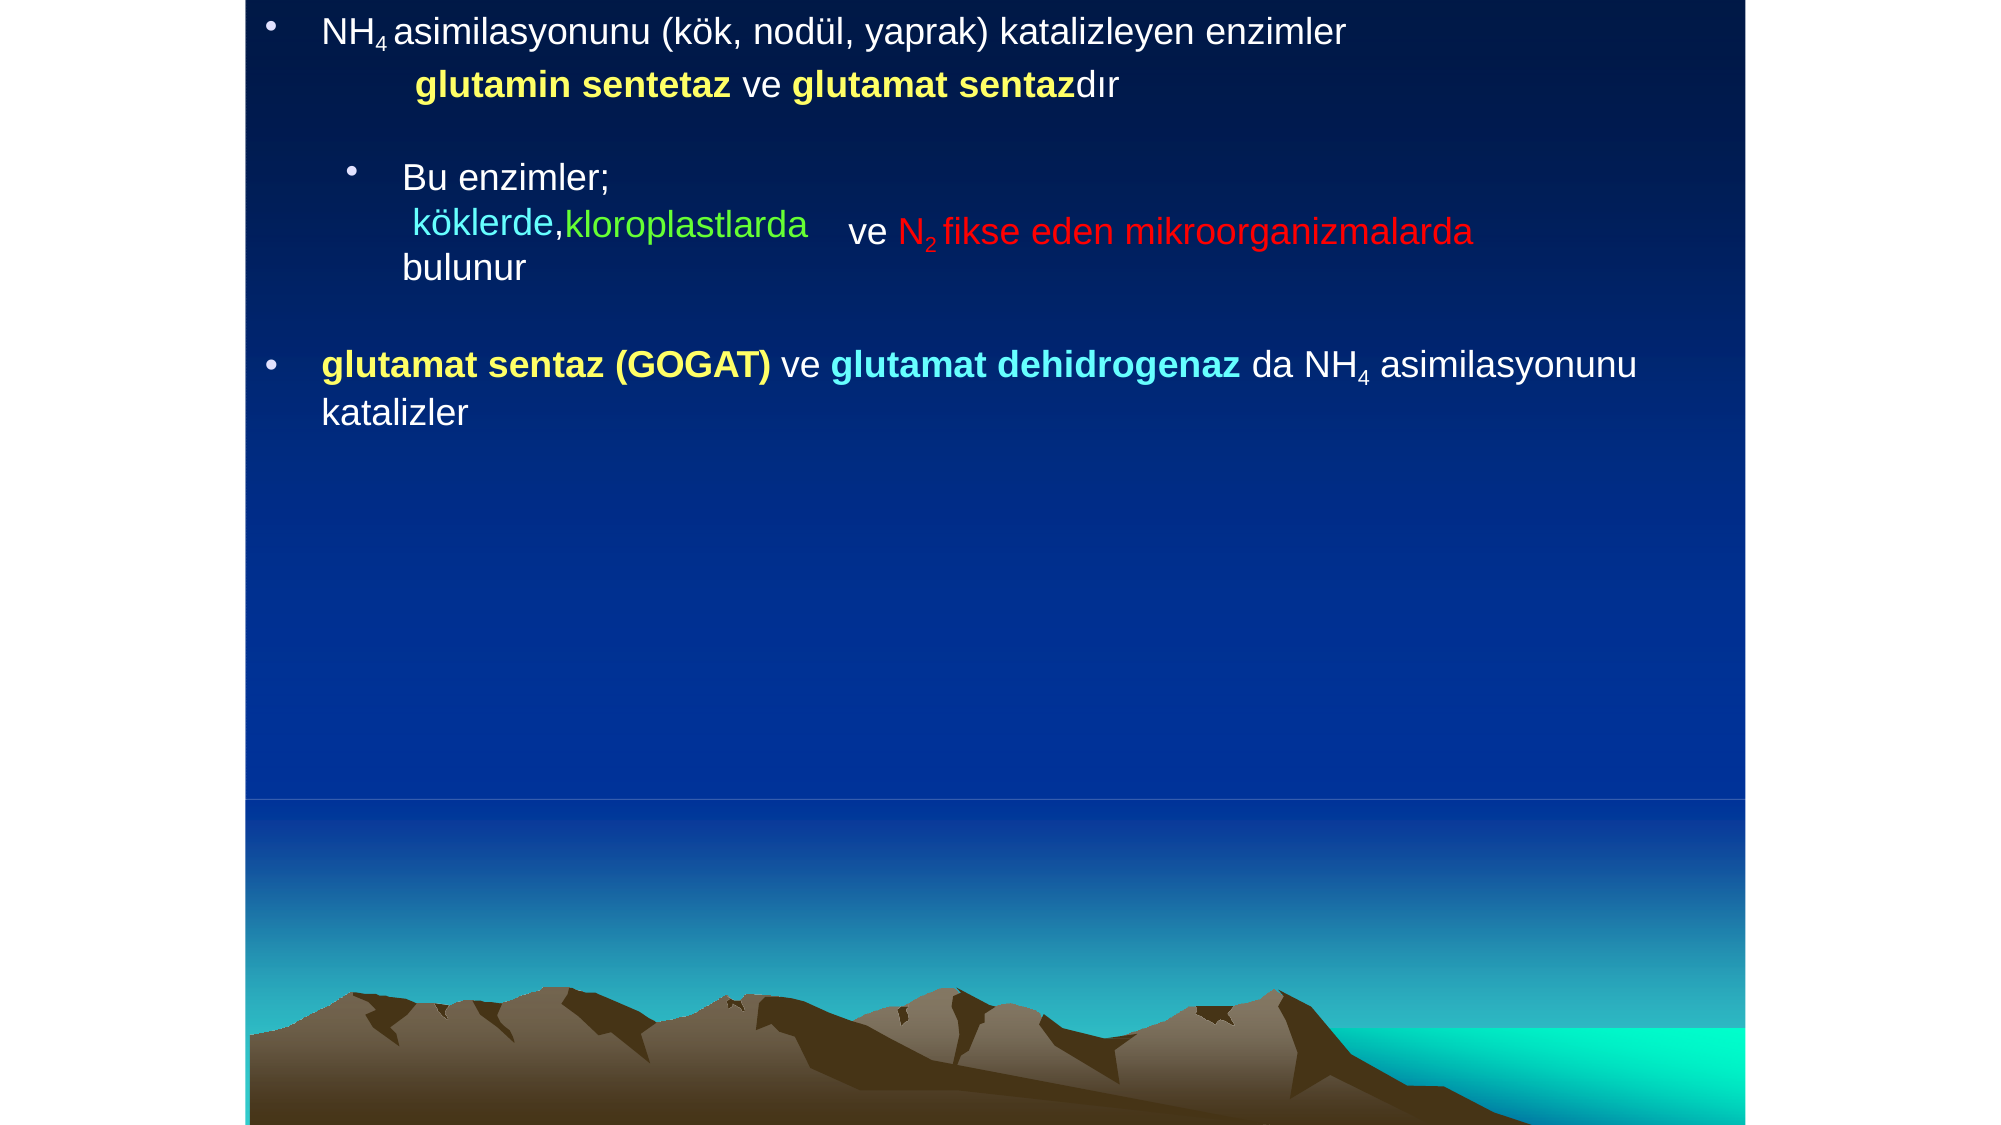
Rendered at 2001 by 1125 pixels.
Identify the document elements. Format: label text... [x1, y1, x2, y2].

text_box [434, 1003, 449, 1020]
text_box [353, 992, 417, 1047]
text_box NH4 asimilasyonunu (kök, nodül, yaprak) katalizleyen enzimler glutamin sentetaz ve glutamat sentazdır [258, 0, 1364, 106]
text_box ve N2 fikse eden mikroorganizmalarda [842, 205, 1488, 257]
text_box [249, 987, 1270, 1125]
text_box [561, 987, 657, 1064]
text_box Bu enzimler; köklerde, bulunur [343, 146, 614, 289]
text_box glutamat sentaz (GOGAT) ve glutamat dehidrogenaz da NH4 asimilasyonunu katalizler [258, 344, 1655, 433]
text_box [755, 996, 1273, 1125]
text_box [472, 1000, 515, 1043]
text_box [726, 995, 745, 1012]
text_box [245, 0, 1746, 1125]
text_box [1278, 989, 1532, 1125]
text_box kloroplastlarda [614, 197, 813, 245]
